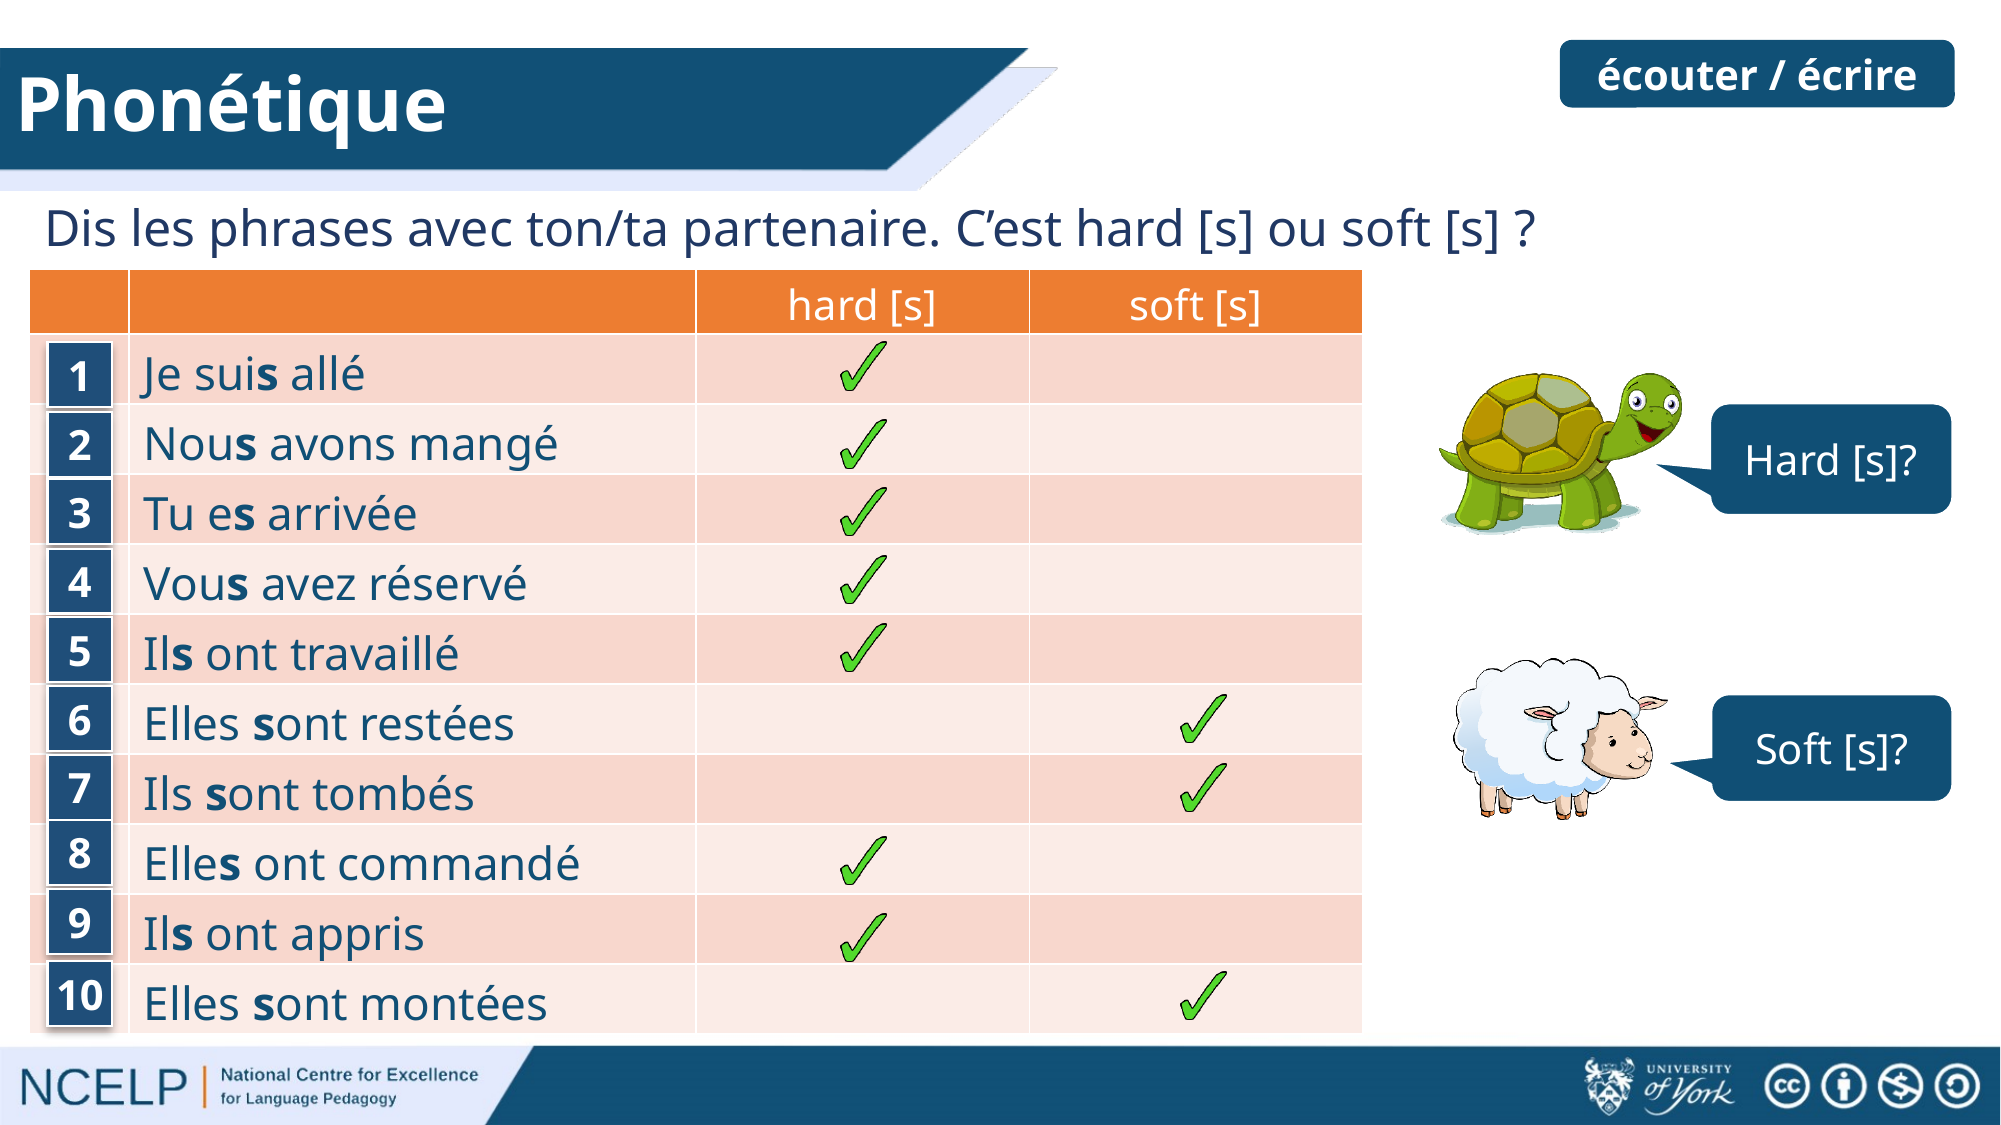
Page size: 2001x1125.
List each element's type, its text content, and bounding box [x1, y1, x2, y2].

table_cell [1030, 685, 1362, 753]
table_cell [116, 895, 128, 963]
table_cell [697, 755, 1029, 823]
text_box Dis les phrases avec ton/ta partenaire. C’est hard [s] ou soft [s] ? [29, 188, 1867, 264]
table_cell [30, 545, 42, 613]
table_cell [697, 405, 1029, 473]
table_cell Nous avons mangé [130, 405, 695, 473]
table_cell [1030, 335, 1362, 403]
table_cell [117, 545, 128, 613]
table_cell [697, 965, 1029, 1033]
table_cell [30, 895, 43, 963]
table_cell [1030, 755, 1362, 823]
table_cell [1030, 615, 1362, 683]
text_box 1 [46, 341, 113, 408]
text_box 4 [46, 548, 113, 615]
table_cell [117, 615, 128, 683]
table_cell [697, 895, 1029, 963]
text_box écouter / écrire [1559, 39, 1955, 108]
table_cell [30, 825, 42, 893]
table_cell [1030, 545, 1362, 613]
table_cell [1030, 895, 1362, 963]
table_header [130, 270, 695, 333]
table_cell [117, 755, 128, 823]
table_cell [1030, 405, 1362, 473]
table_cell [697, 475, 1029, 543]
table_cell [30, 755, 42, 823]
table_cell [117, 825, 128, 893]
table_cell [116, 965, 128, 1033]
picture [0, 0, 2001, 1125]
table_cell [30, 965, 42, 1033]
text_box 5 [46, 616, 113, 683]
text_box Hard [s]? [1682, 402, 1954, 517]
table_cell Elles ont commandé [130, 825, 695, 893]
table_cell Elles sont restées [130, 685, 695, 753]
table_cell [1030, 825, 1362, 893]
text_box Soft [s]? [1668, 693, 1954, 803]
table_cell Tu es arrivée [130, 475, 695, 543]
table_cell [117, 685, 128, 753]
table_cell [30, 405, 42, 473]
table_cell [697, 615, 1029, 683]
table_cell [697, 825, 1029, 893]
table_cell [1030, 965, 1362, 1033]
table_cell [30, 335, 128, 403]
table_header [30, 270, 128, 333]
table_cell Vous avez réservé [130, 545, 695, 613]
table_cell [30, 615, 42, 683]
text_box 7 [46, 754, 113, 819]
text_box 8 [46, 819, 113, 886]
table_cell Ils sont tombés [130, 755, 695, 823]
text_box 10 [46, 960, 113, 1027]
table_header soft [s] [1030, 270, 1362, 333]
table_header hard [s] [697, 270, 1029, 333]
table_cell Ils ont travaillé [130, 615, 695, 683]
table_cell [117, 405, 128, 473]
table_cell [30, 685, 42, 753]
table_cell Elles sont montées [130, 965, 695, 1033]
table_cell [1030, 475, 1362, 543]
table_cell [697, 685, 1029, 753]
text_box 2 [46, 411, 113, 478]
table_cell Ils ont appris [130, 895, 695, 963]
table_cell [697, 335, 1029, 403]
table_cell [118, 475, 128, 543]
text_box 3 [46, 478, 113, 545]
text_box 6 [46, 685, 113, 752]
table_cell Je suis allé [130, 335, 695, 403]
table_cell [30, 475, 41, 543]
table_cell [697, 545, 1029, 613]
text_box 9 [46, 888, 113, 955]
